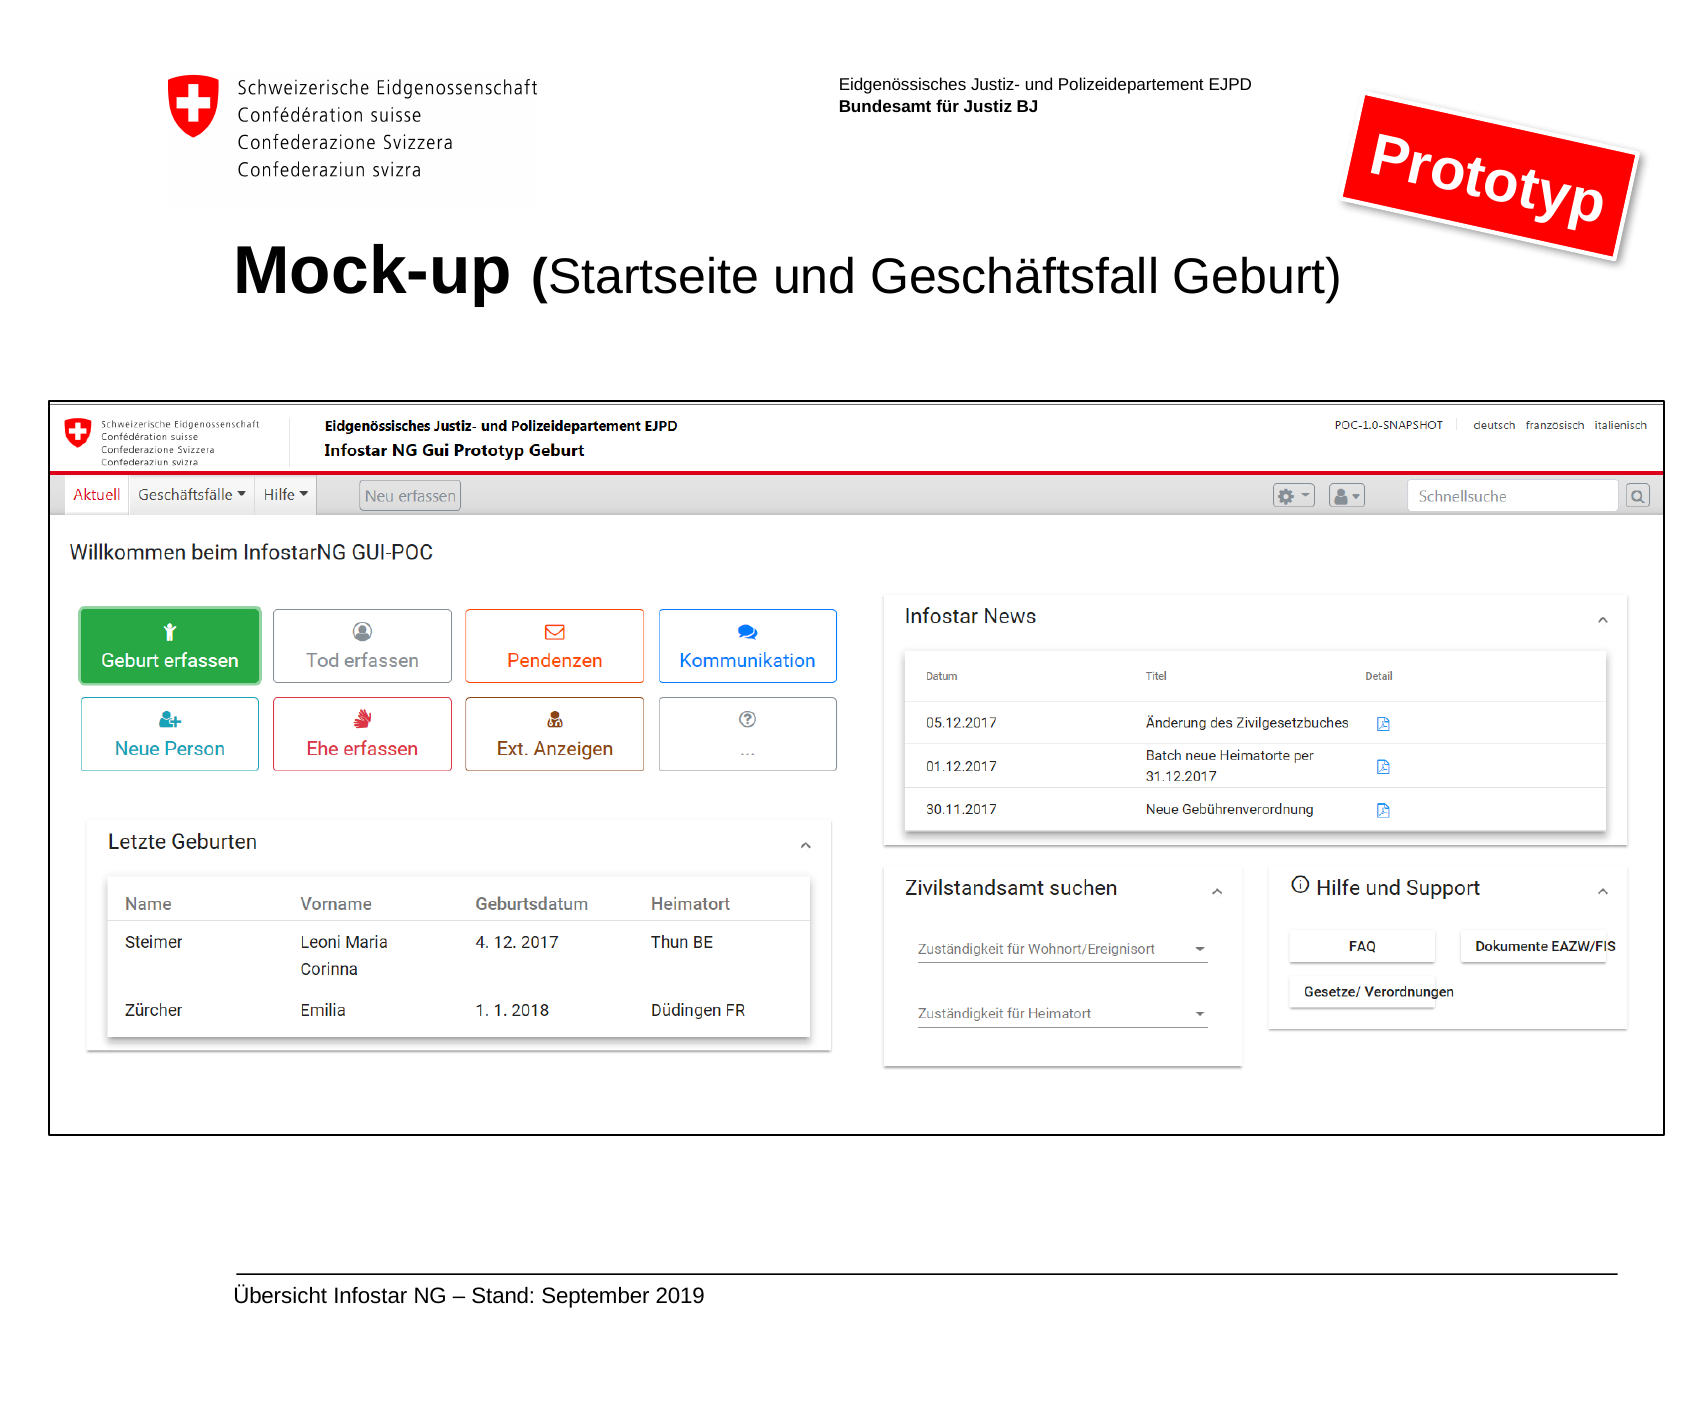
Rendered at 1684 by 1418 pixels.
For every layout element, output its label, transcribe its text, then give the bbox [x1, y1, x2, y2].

picture [168, 74, 537, 209]
text_box Prototyp [1338, 90, 1640, 262]
title Mock-up (Startseite und Geschäftsfall Geburt) [218, 218, 1610, 398]
picture [49, 401, 1663, 1135]
